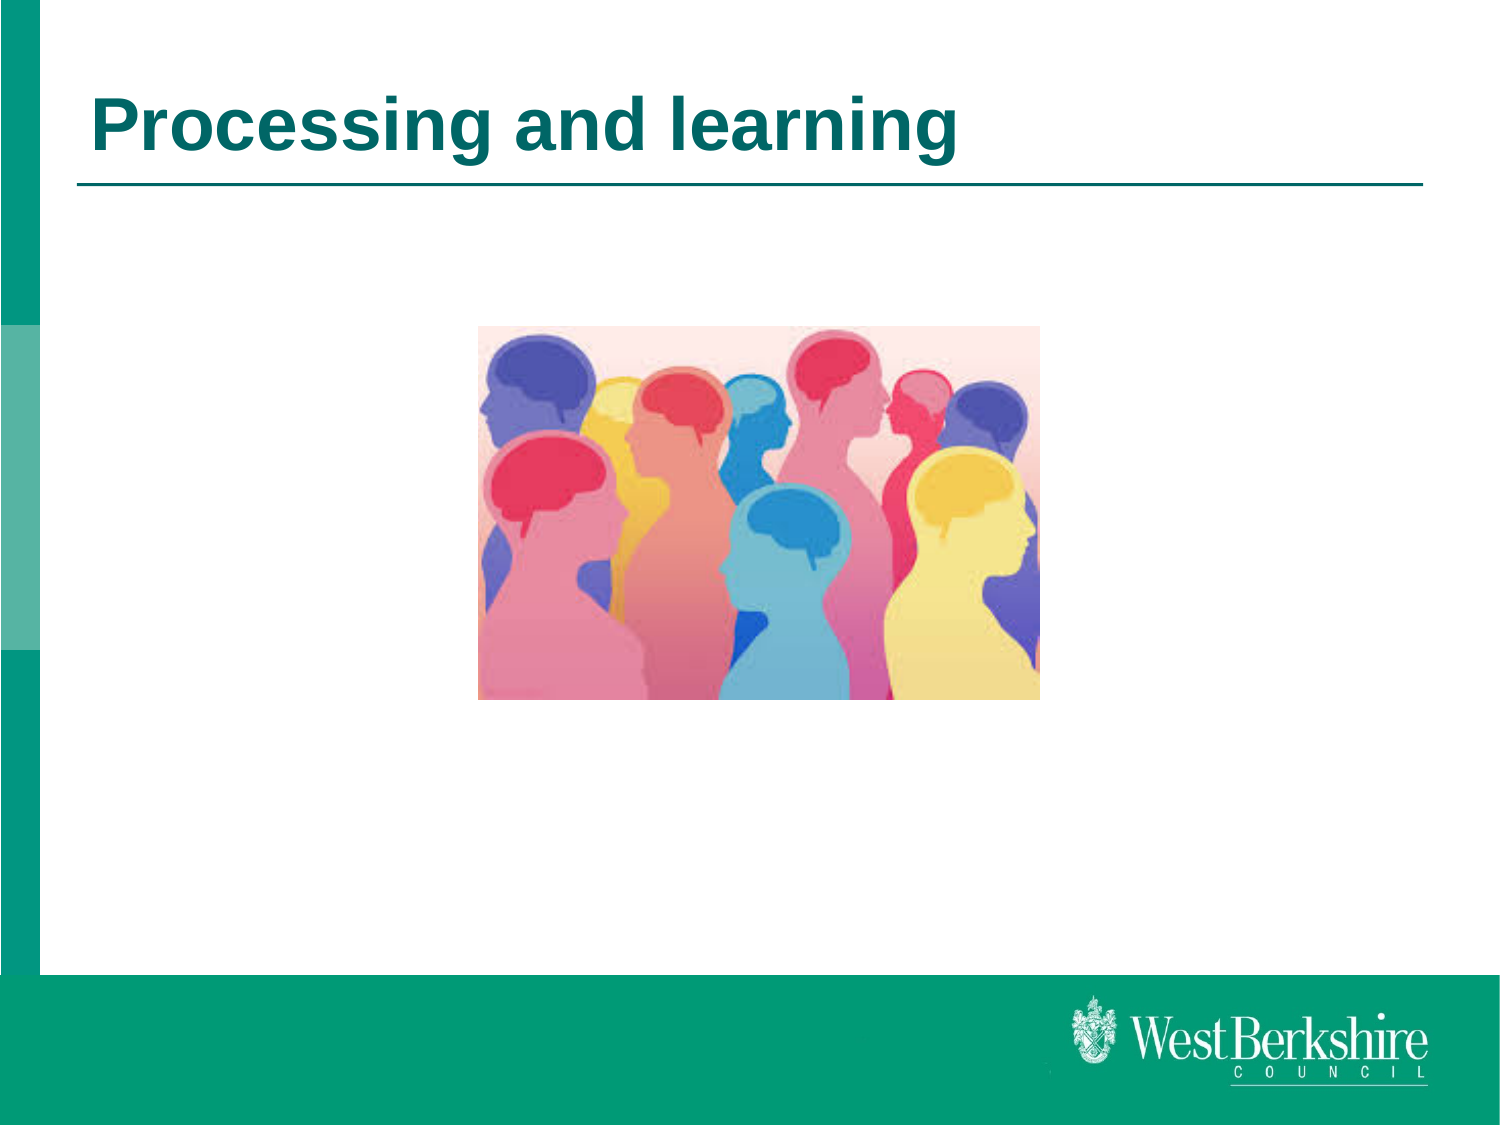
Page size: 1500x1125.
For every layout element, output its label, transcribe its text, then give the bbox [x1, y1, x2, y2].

title Processing and learning [75, 45, 1424, 173]
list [478, 326, 1040, 700]
picture [0, 975, 1500, 1125]
